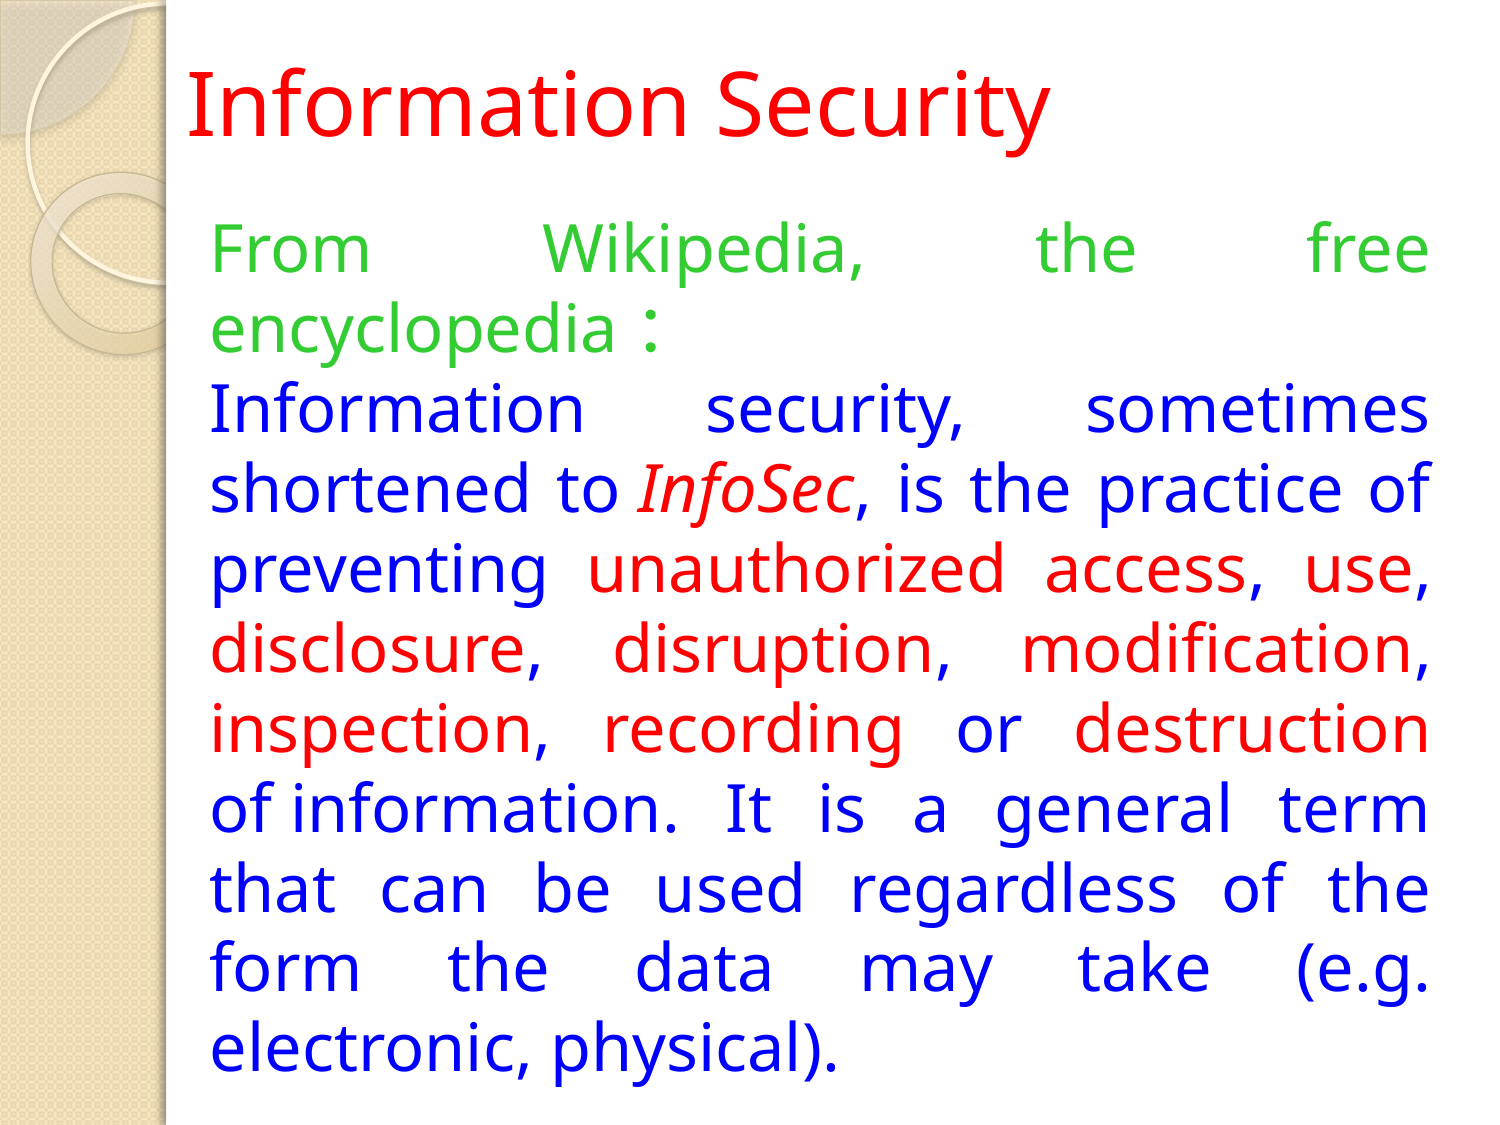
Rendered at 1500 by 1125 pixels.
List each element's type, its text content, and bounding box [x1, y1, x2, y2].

title Information Security [171, 7, 1402, 195]
text_box From Wikipedia, the free encyclopedia： Information security, sometimes shortened to InfoSec, is the practice of preventing unauthorized access, use, disclosure, disruption, modification, inspection, recording or destruction of information. It is a general term that can be used regardless of the form the data may take (e.g. electronic, physical). [194, 198, 1447, 1093]
